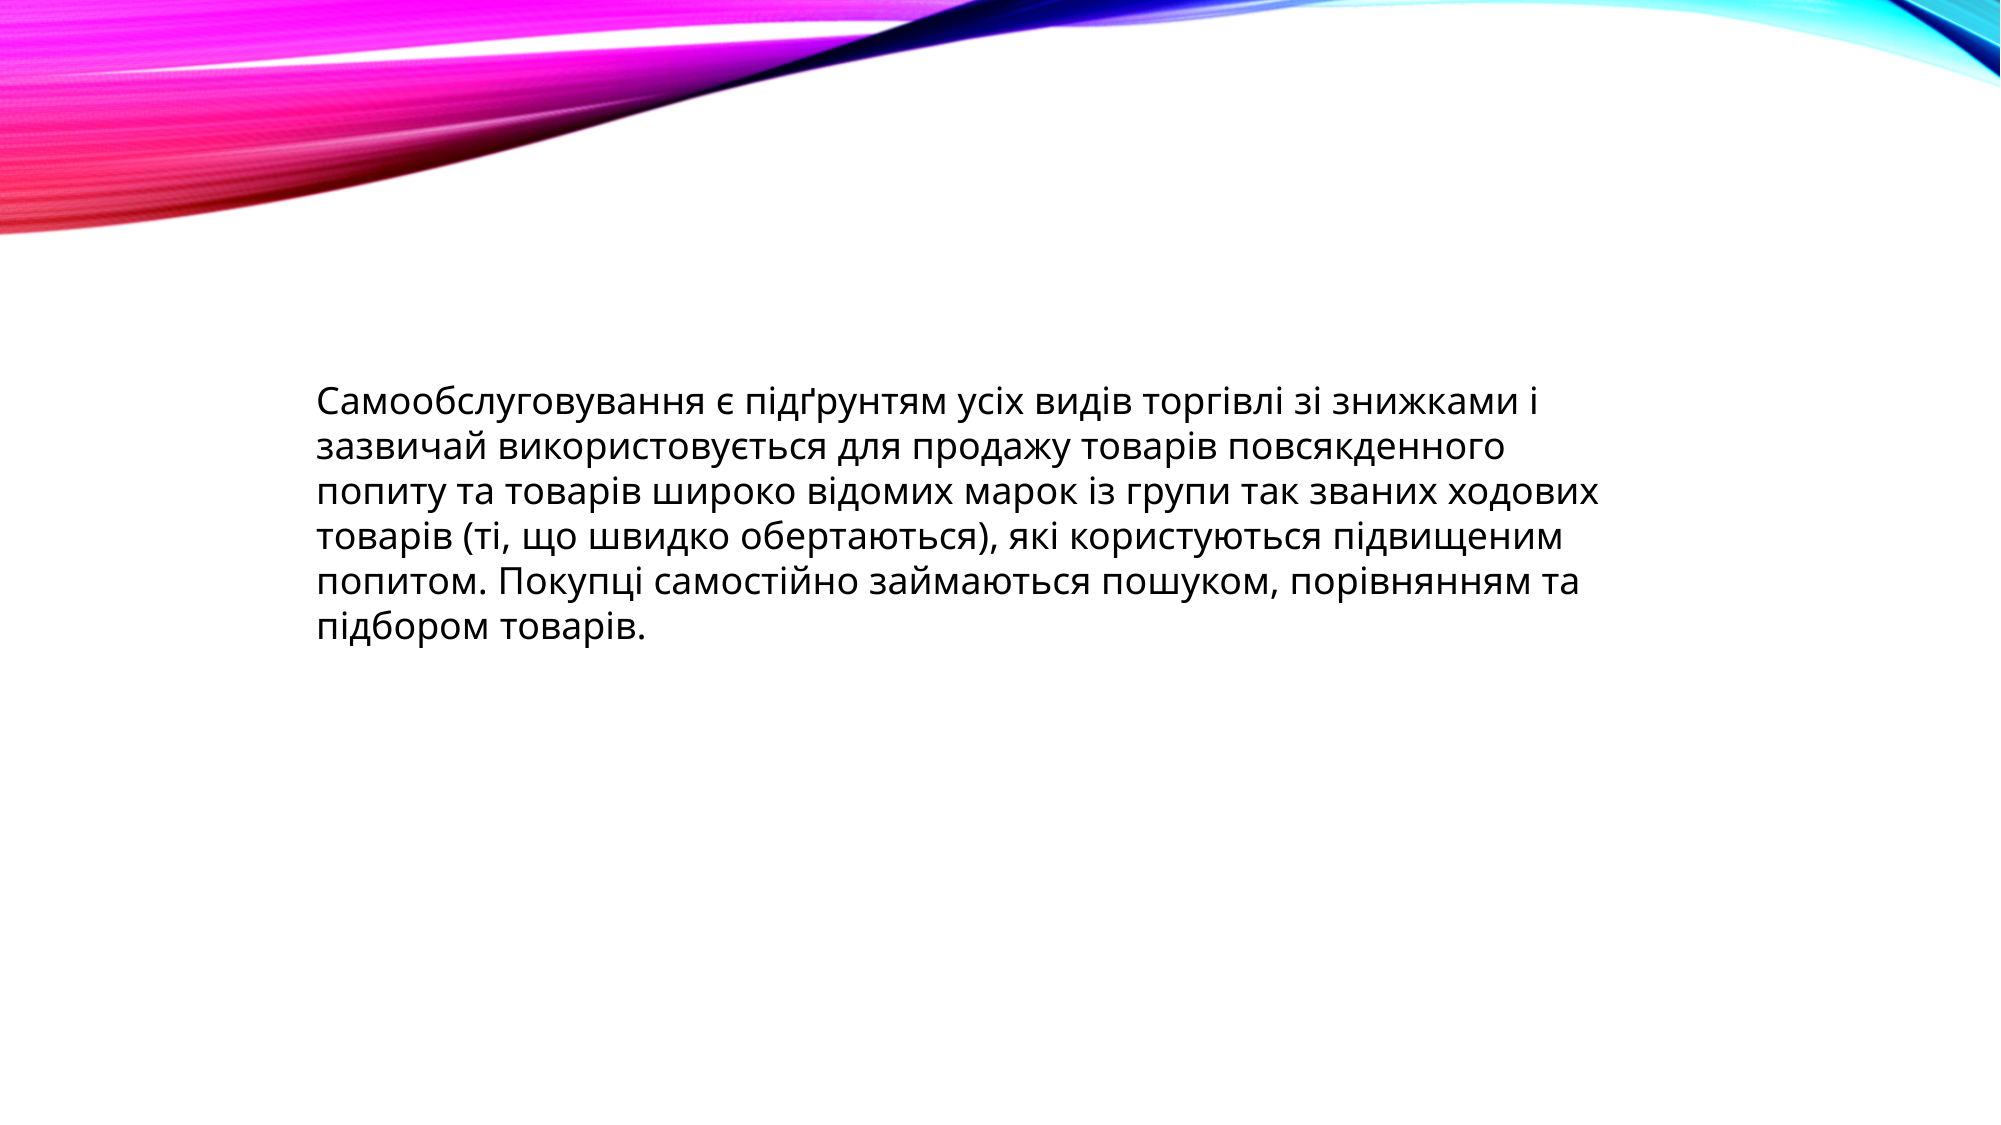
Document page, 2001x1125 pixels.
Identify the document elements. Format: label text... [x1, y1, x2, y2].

text_box Самообслуговування є підґрунтям усіх видів торгівлі зі знижками і зазвичай використовується для продажу товарів повсякденного попиту та товарів широко відомих марок із групи так званих ходових товарів (ті, що швидко обертаються), які користуються підвищеним попитом. Покупці самостійно займаються пошуком, порівнянням та підбором товарів. [301, 369, 1636, 655]
picture [0, 0, 2000, 237]
picture [1910, 0, 2000, 45]
picture [1890, 0, 2000, 75]
